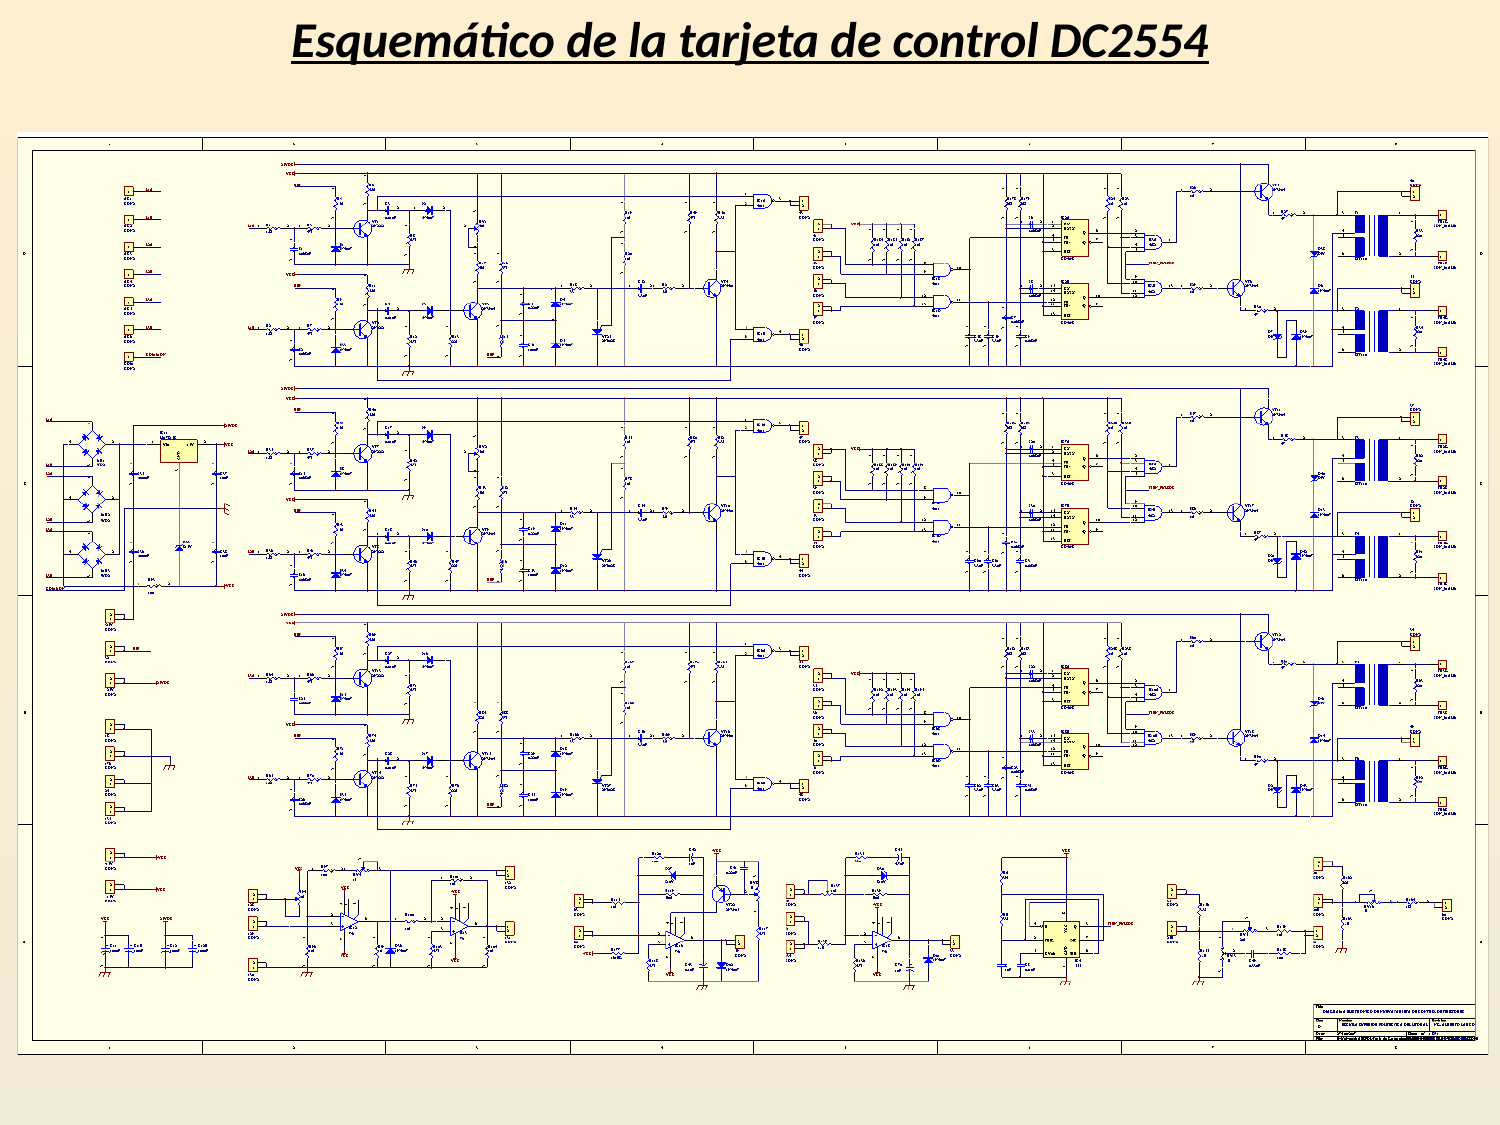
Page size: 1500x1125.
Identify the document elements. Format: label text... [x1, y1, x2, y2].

text_box Esquemático de la tarjeta de control DC2554 [0, 0, 1500, 75]
picture [17, 132, 1489, 1055]
